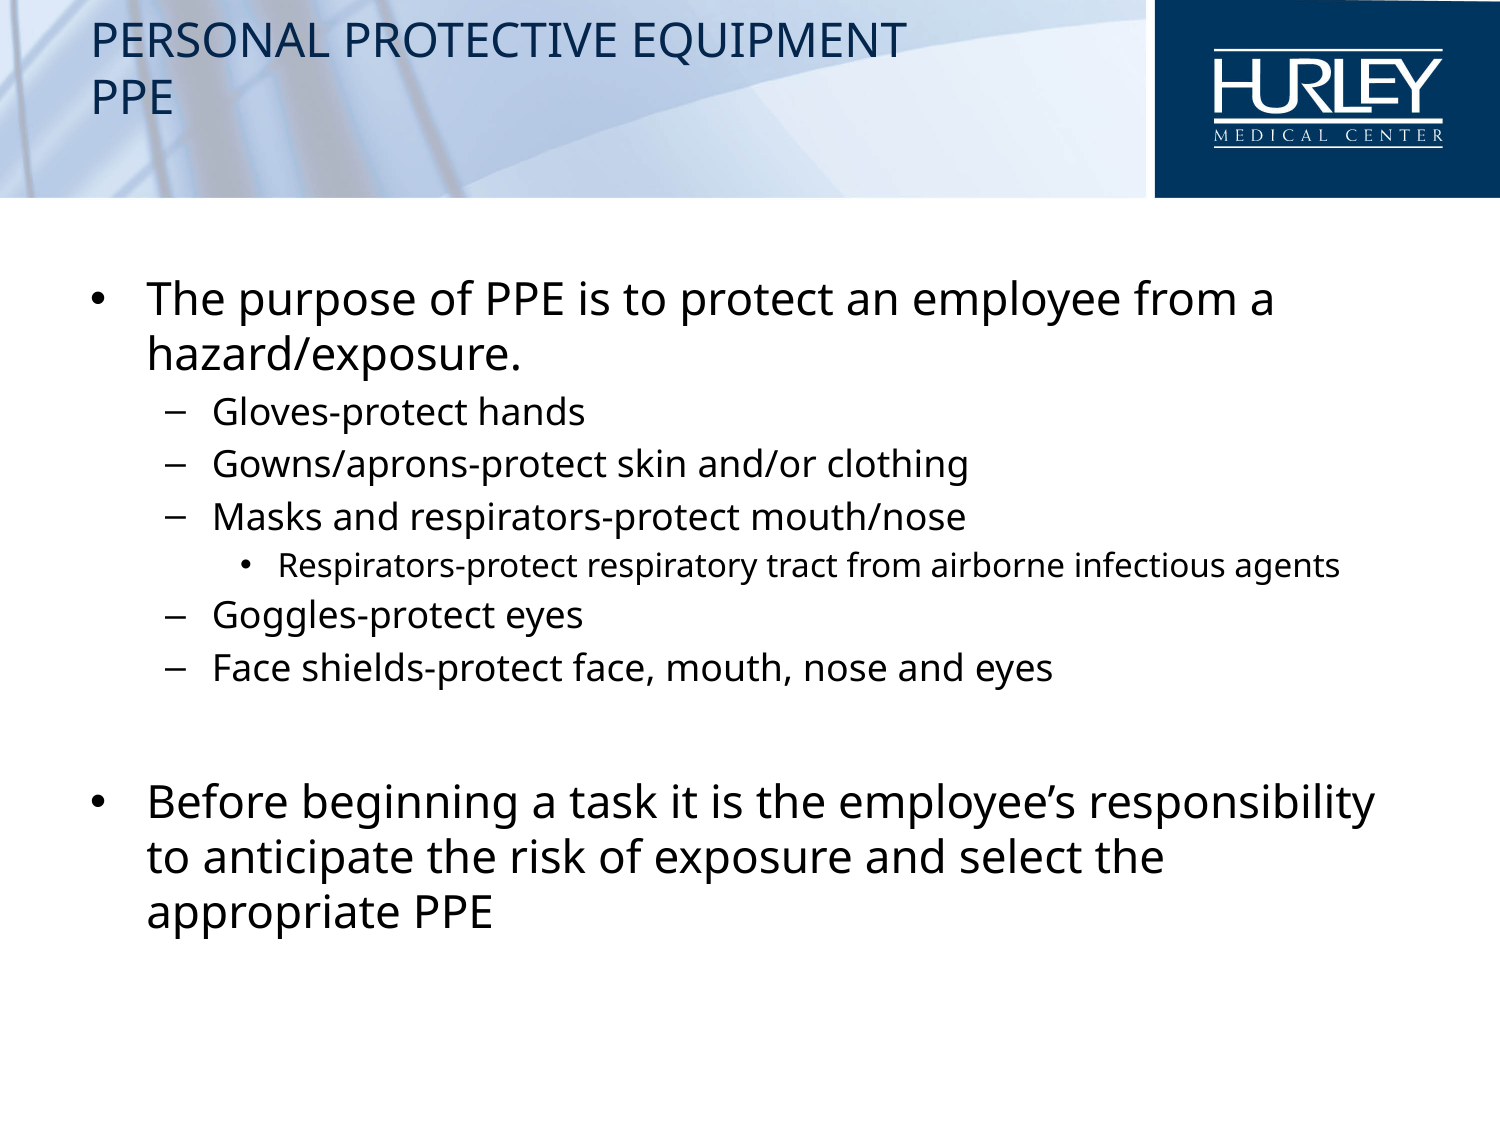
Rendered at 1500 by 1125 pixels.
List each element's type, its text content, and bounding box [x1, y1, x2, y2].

picture [0, 0, 1500, 1125]
title Personal protective equipment PPE [75, 2, 1425, 190]
list The purpose of PPE is to protect an employee from a hazard/exposure. Gloves-protect hands Gowns/aprons-protect skin and/or clothing Masks and respirators-protect mouth/nose Respirators-protect respiratory tract from airborne infectious agents Goggles-protect eyes Face shields-protect face, mouth, nose and eyes Before beginning a task it is the employee’s responsibility to anticipate the risk of exposure and select the appropriate PPE [75, 262, 1425, 977]
